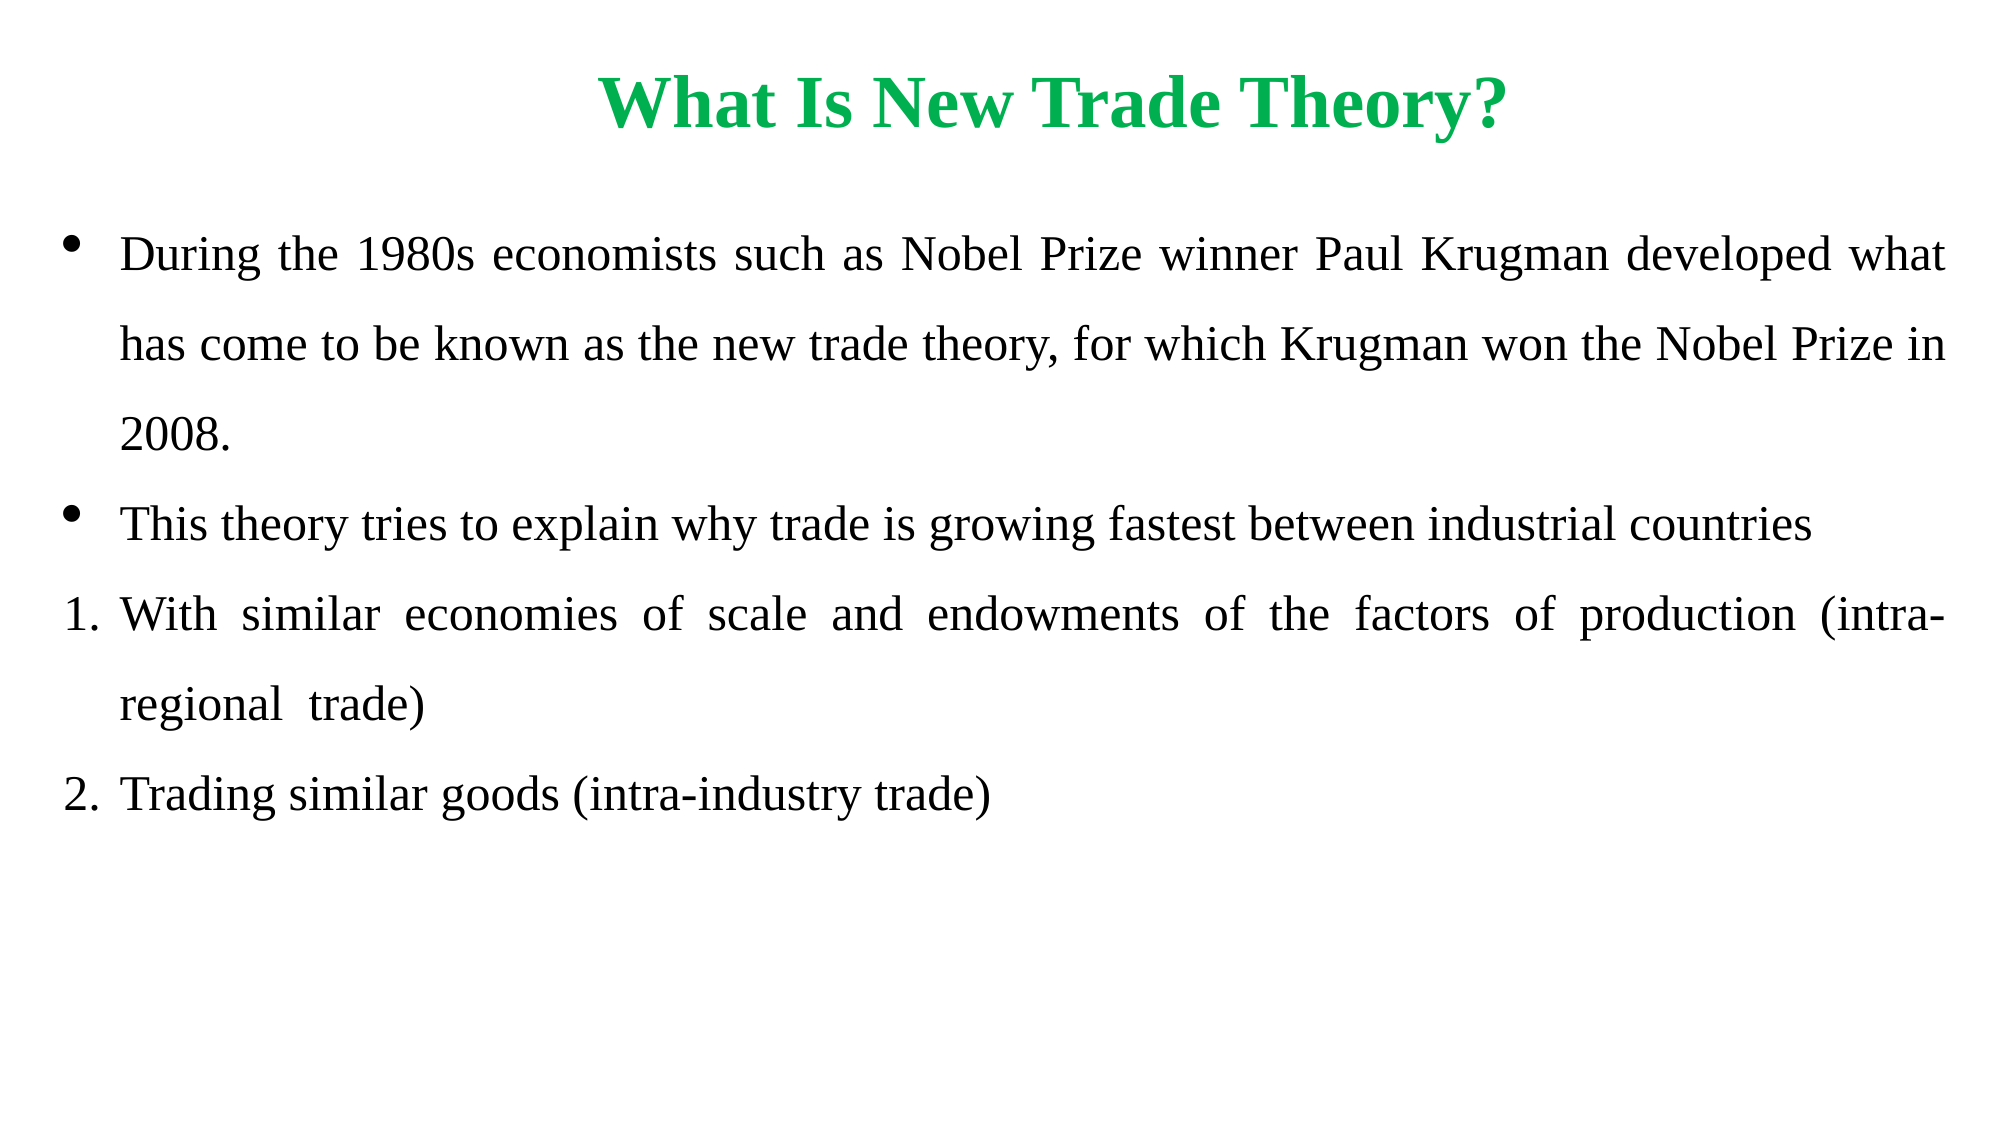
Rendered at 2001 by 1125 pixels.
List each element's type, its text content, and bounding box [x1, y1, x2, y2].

text_box During the 1980s economists such as Nobel Prize winner Paul Krugman developed what has come to be known as the new trade theory, for which Krugman won the Nobel Prize in 2008. This theory tries to explain why trade is growing fastest between industrial countries With similar economies of scale and endowments of the factors of production (intra-regional trade) Trading similar goods (intra-industry trade) [48, 182, 1963, 828]
title What Is New Trade Theory? [567, 43, 1541, 163]
